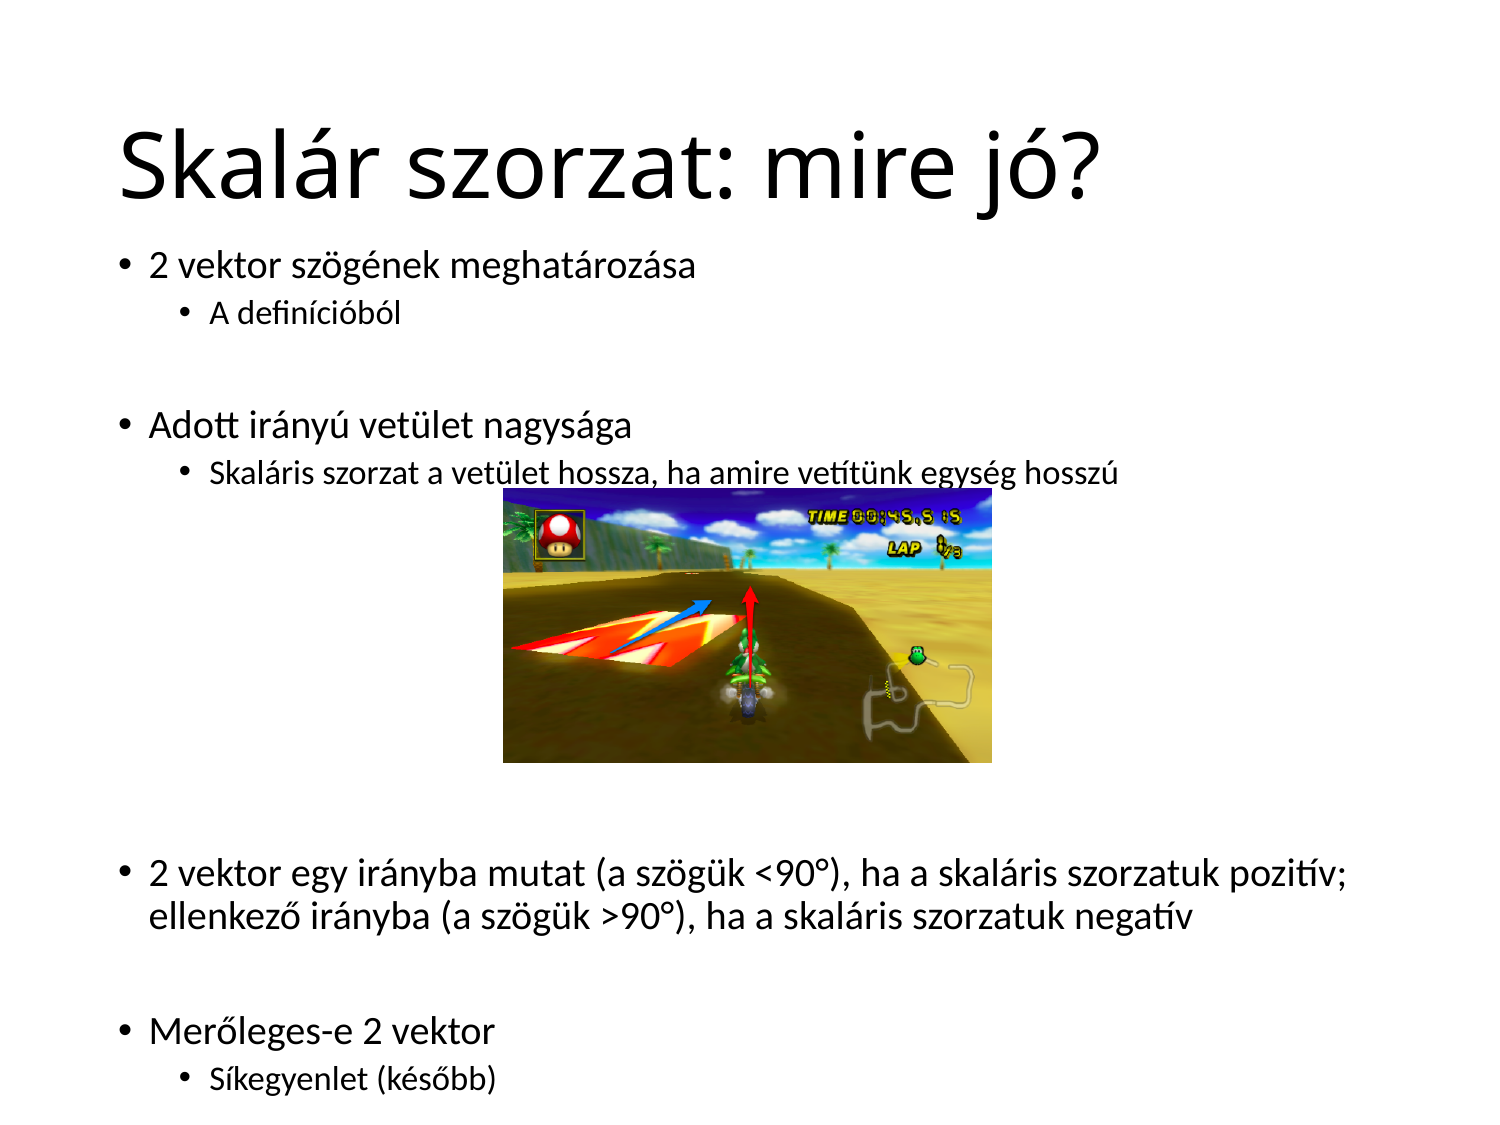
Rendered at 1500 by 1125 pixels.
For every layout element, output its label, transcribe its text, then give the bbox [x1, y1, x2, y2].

picture [503, 488, 992, 764]
title Skalár szorzat: mire jó? [103, 59, 1397, 236]
list 2 vektor szögének meghatározása A definícióból Adott irányú vetület nagysága Skaláris szorzat a vetület hossza, ha amire vetítünk egység hosszú 2 vektor egy irányba mutat (a szögük <90°), ha a skaláris szorzatuk pozitív; ellenkező irányba (a szögük >90°), ha a skaláris szorzatuk negatív Merőleges-e 2 vektor Síkegyenlet (később) [103, 236, 1397, 1115]
